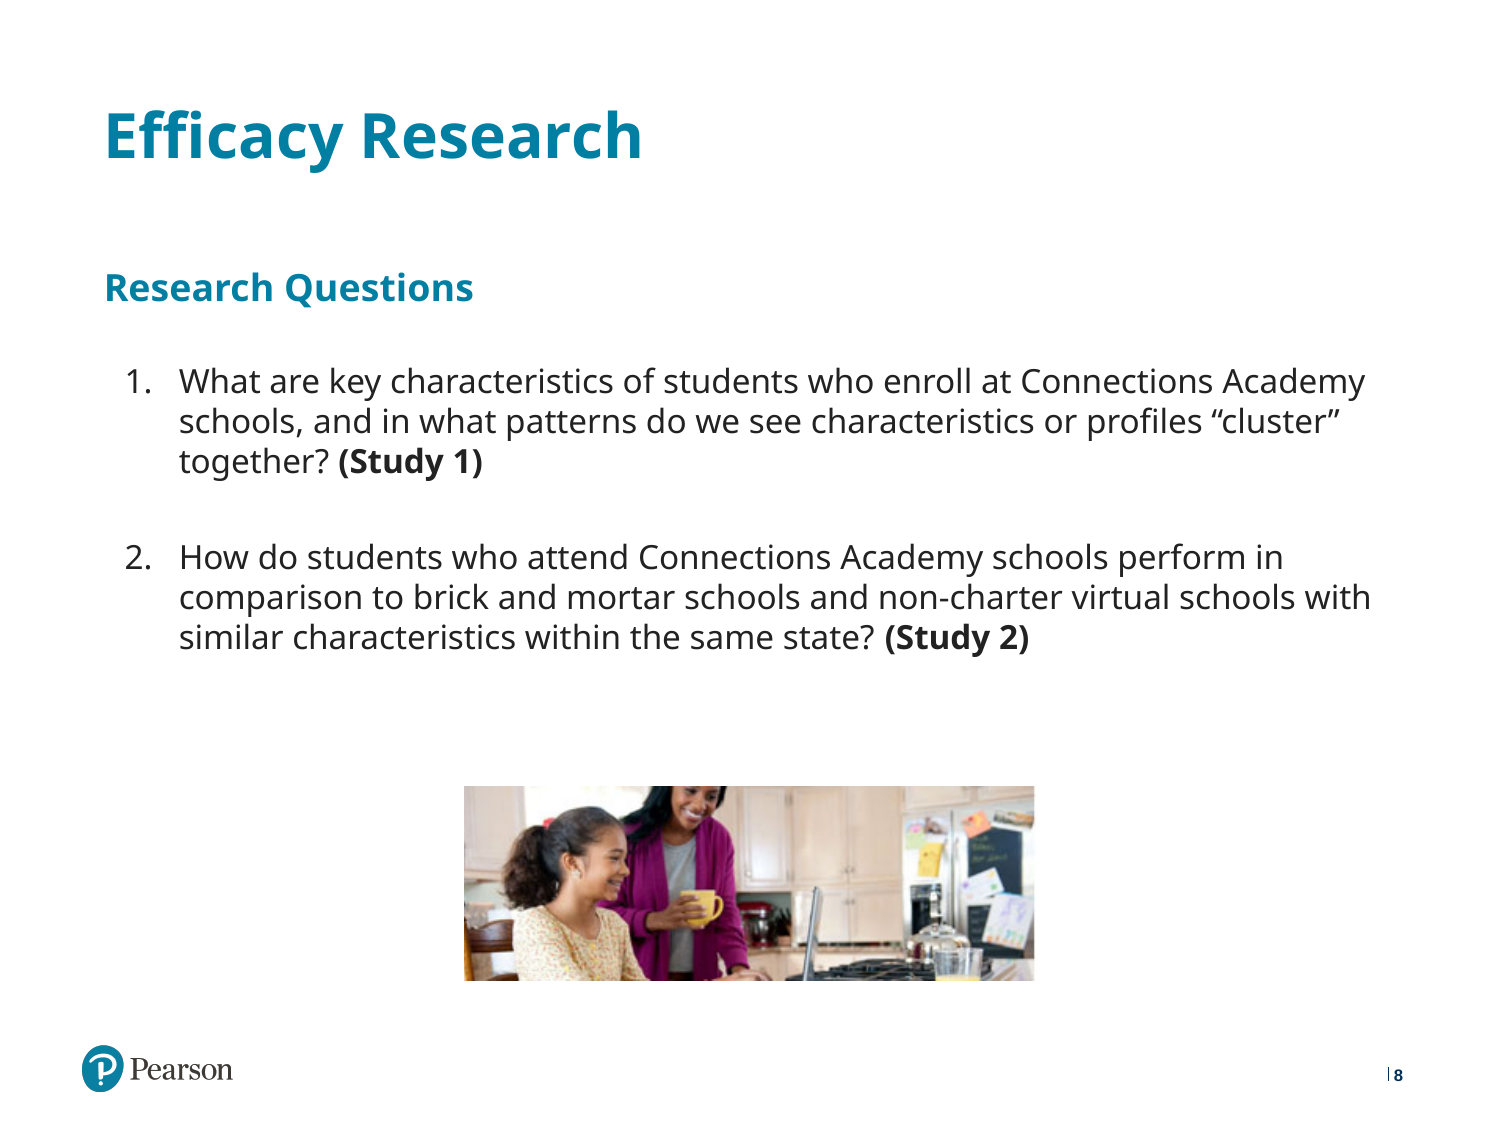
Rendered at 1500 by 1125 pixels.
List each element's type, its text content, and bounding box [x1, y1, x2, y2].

list Research Questions What are key characteristics of students who enroll at Connections Academy schools, and in what patterns do we see characteristics or profiles “cluster” together? (Study 1) How do students who attend Connections Academy schools perform in comparison to brick and mortar schools and non-charter virtual schools with similar characteristics within the same state? (Study 2) [88, 248, 1465, 769]
picture [82, 1078, 93, 1092]
title Efficacy Research [88, 68, 1232, 248]
picture [90, 1054, 116, 1079]
picture [464, 786, 1036, 981]
picture [108, 1045, 233, 1092]
slide_number 8 [1393, 1064, 1465, 1086]
picture [82, 1045, 97, 1061]
